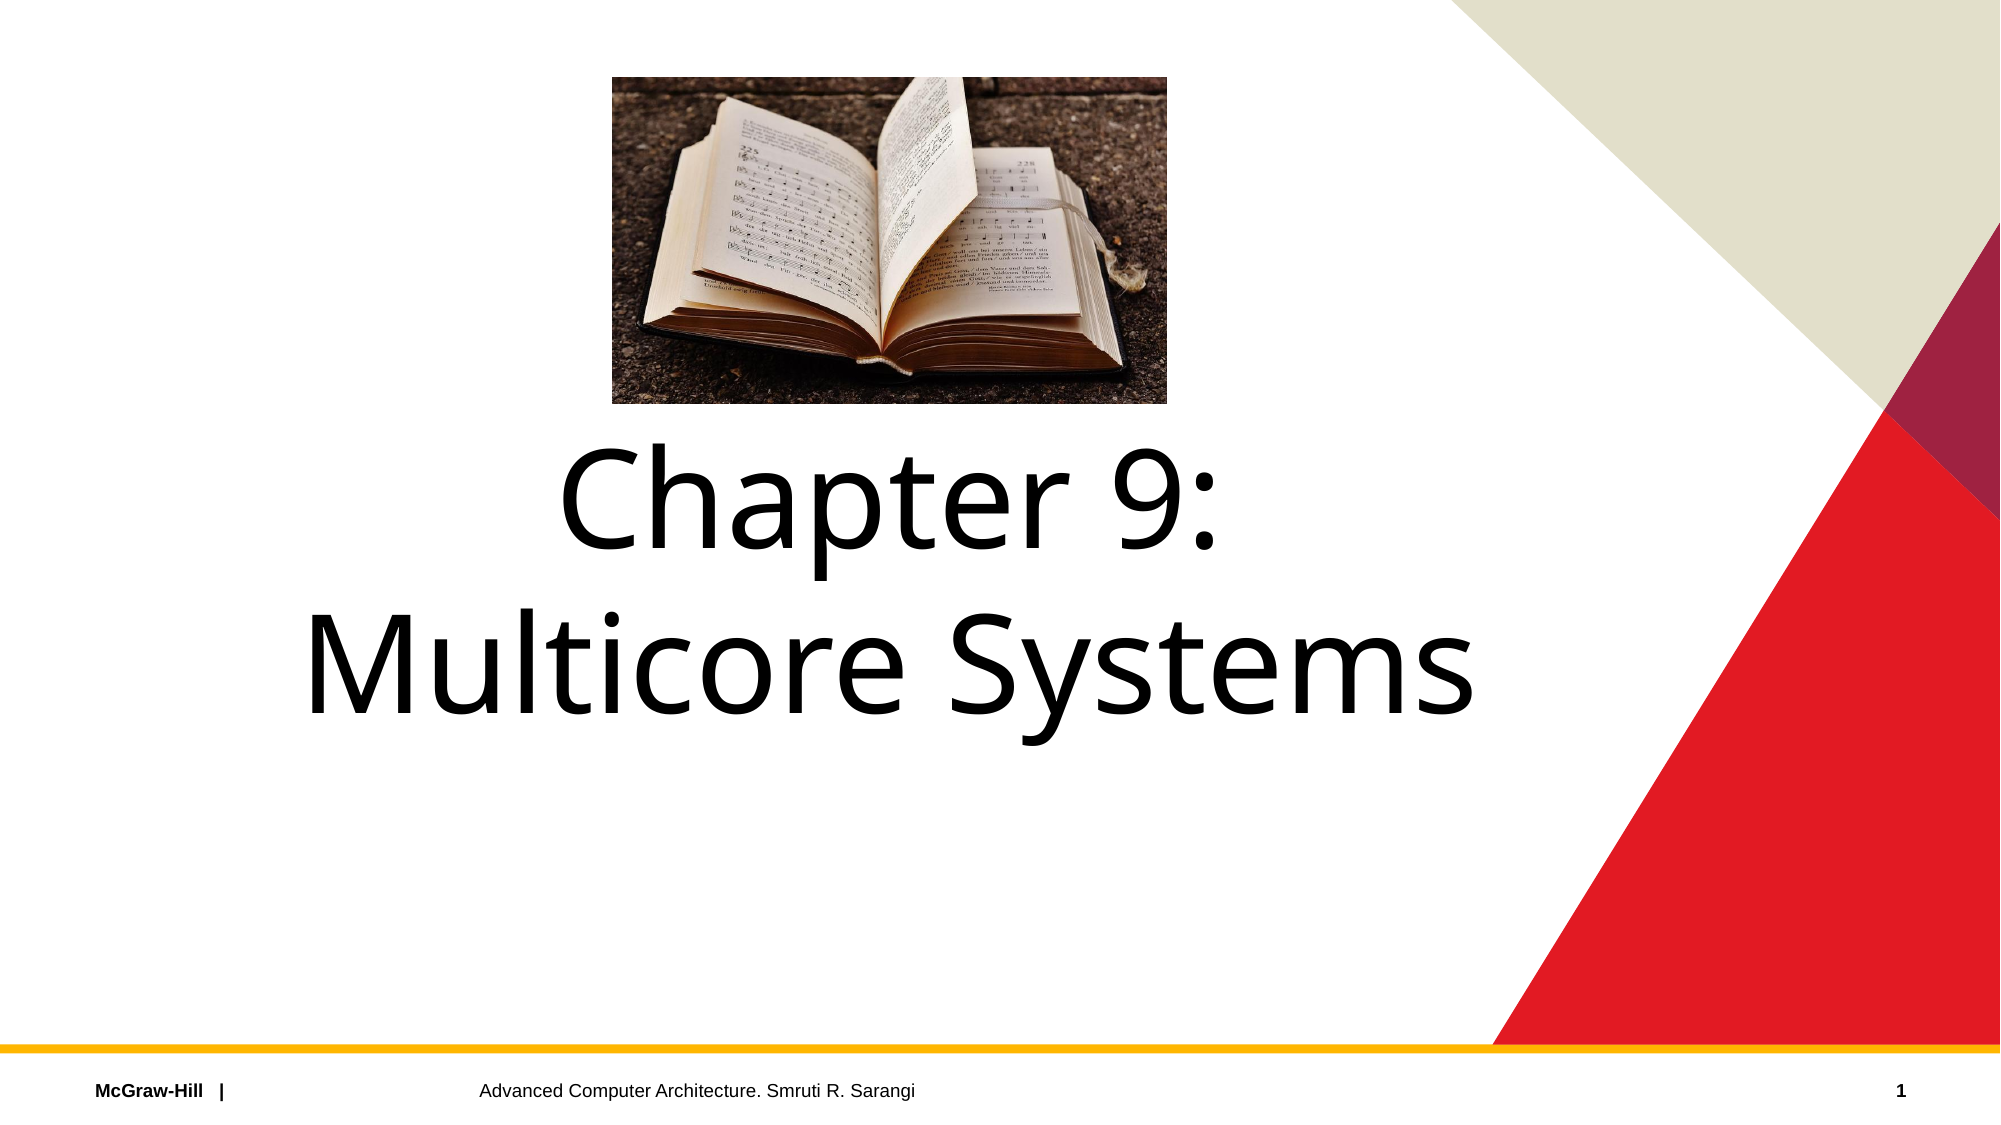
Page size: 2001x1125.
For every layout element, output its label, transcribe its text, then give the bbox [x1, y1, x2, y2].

footer Advanced Computer Architecture. Smruti R. Sarangi [464, 1071, 1365, 1109]
slide_number 1 [1711, 1071, 1922, 1109]
text_box Chapter 9: Multicore Systems [284, 403, 1495, 748]
picture [612, 77, 1167, 404]
